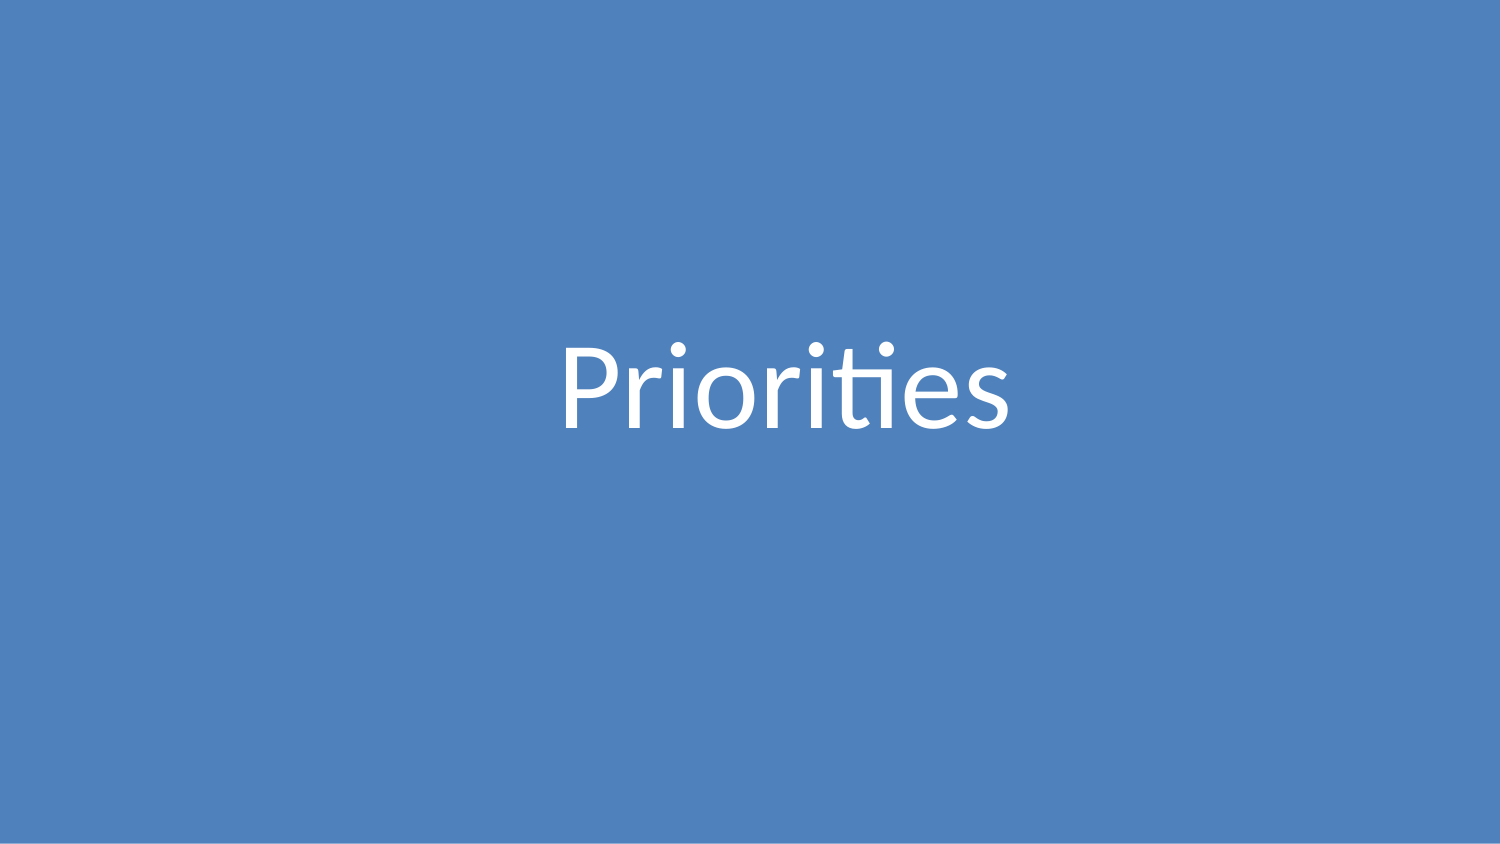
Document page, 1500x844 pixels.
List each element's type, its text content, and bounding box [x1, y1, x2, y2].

title Priorities [554, 301, 1017, 454]
